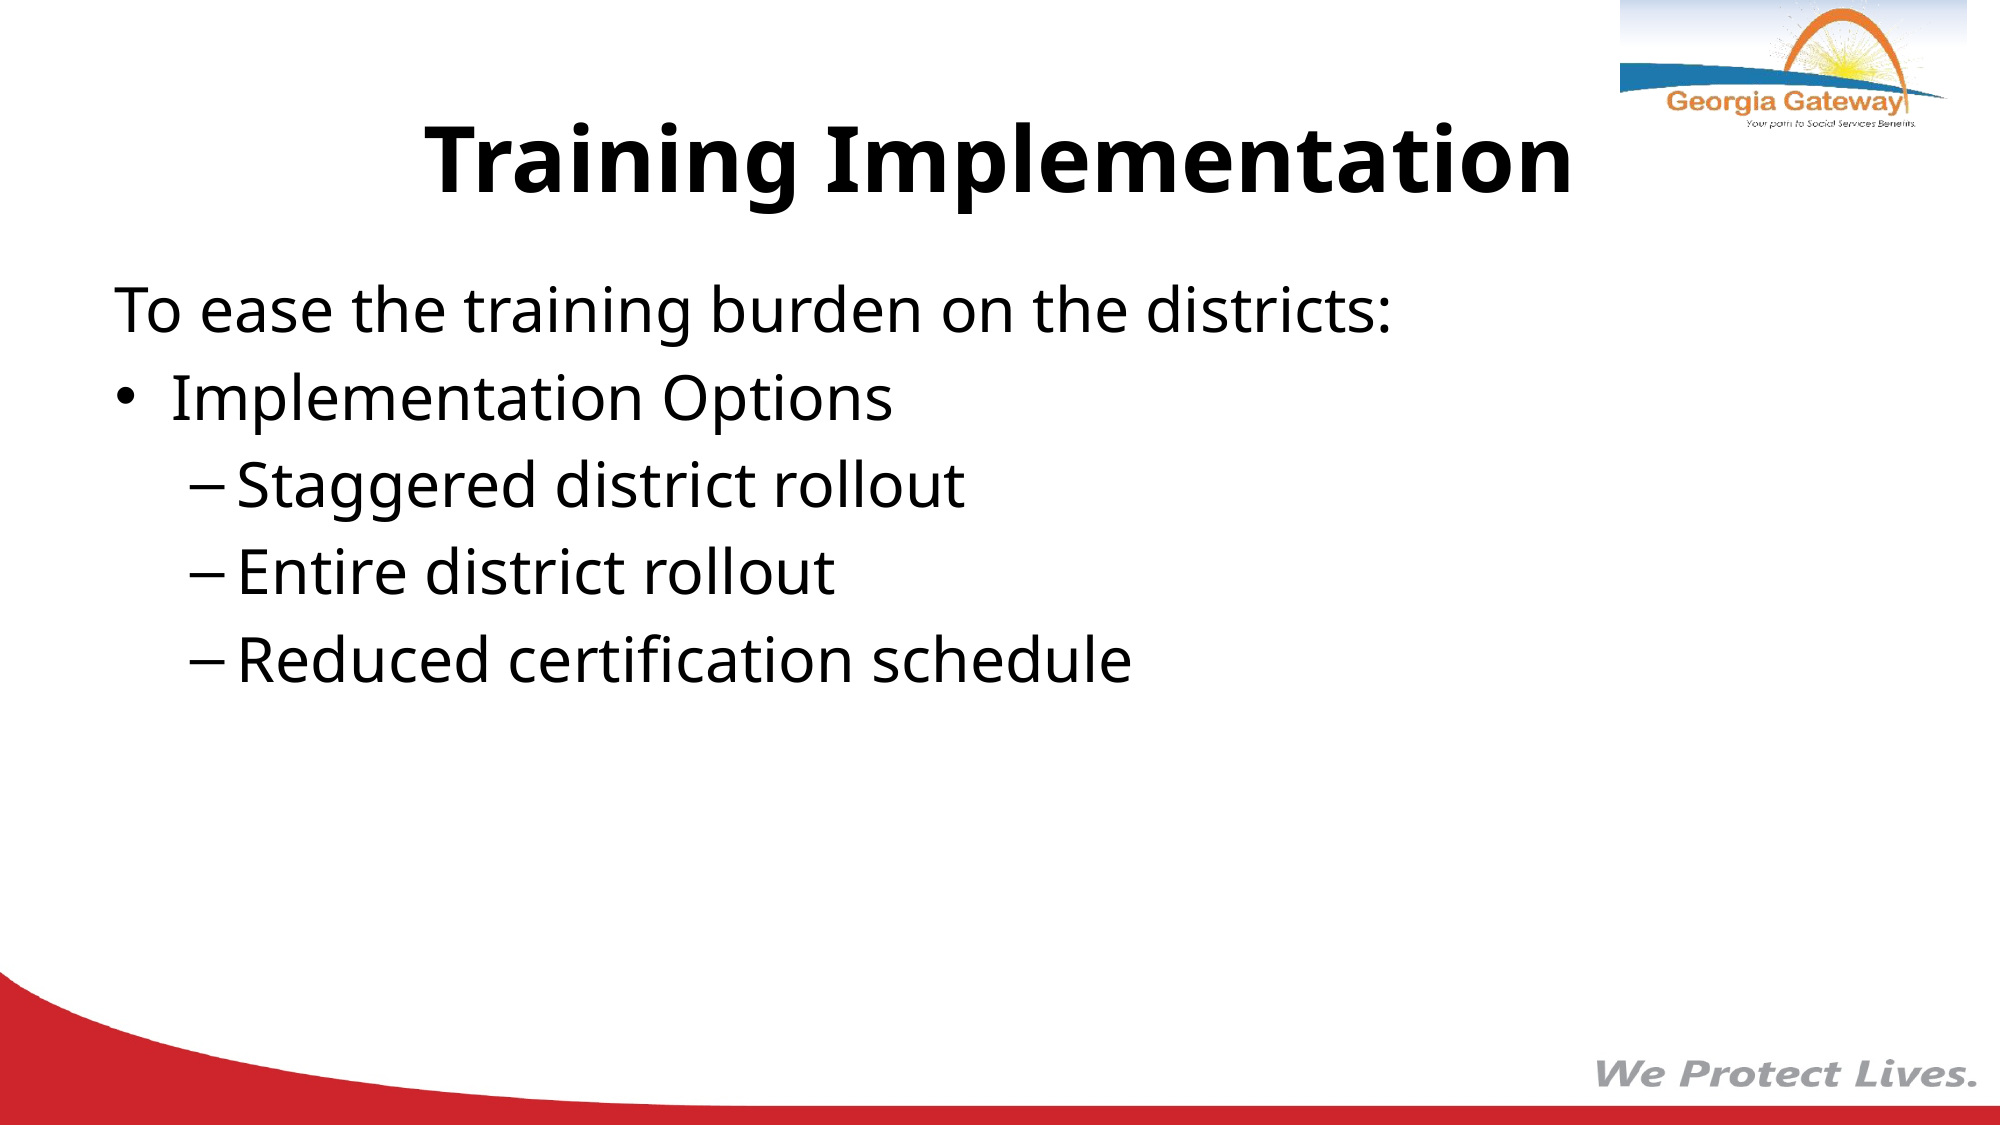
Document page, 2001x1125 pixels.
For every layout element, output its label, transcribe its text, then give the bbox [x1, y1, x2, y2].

title Training Implementation [33, 75, 1967, 238]
picture [0, 0, 2000, 1125]
list To ease the training burden on the districts: Implementation Options Staggered district rollout Entire district rollout Reduced certification schedule [99, 262, 1900, 1005]
